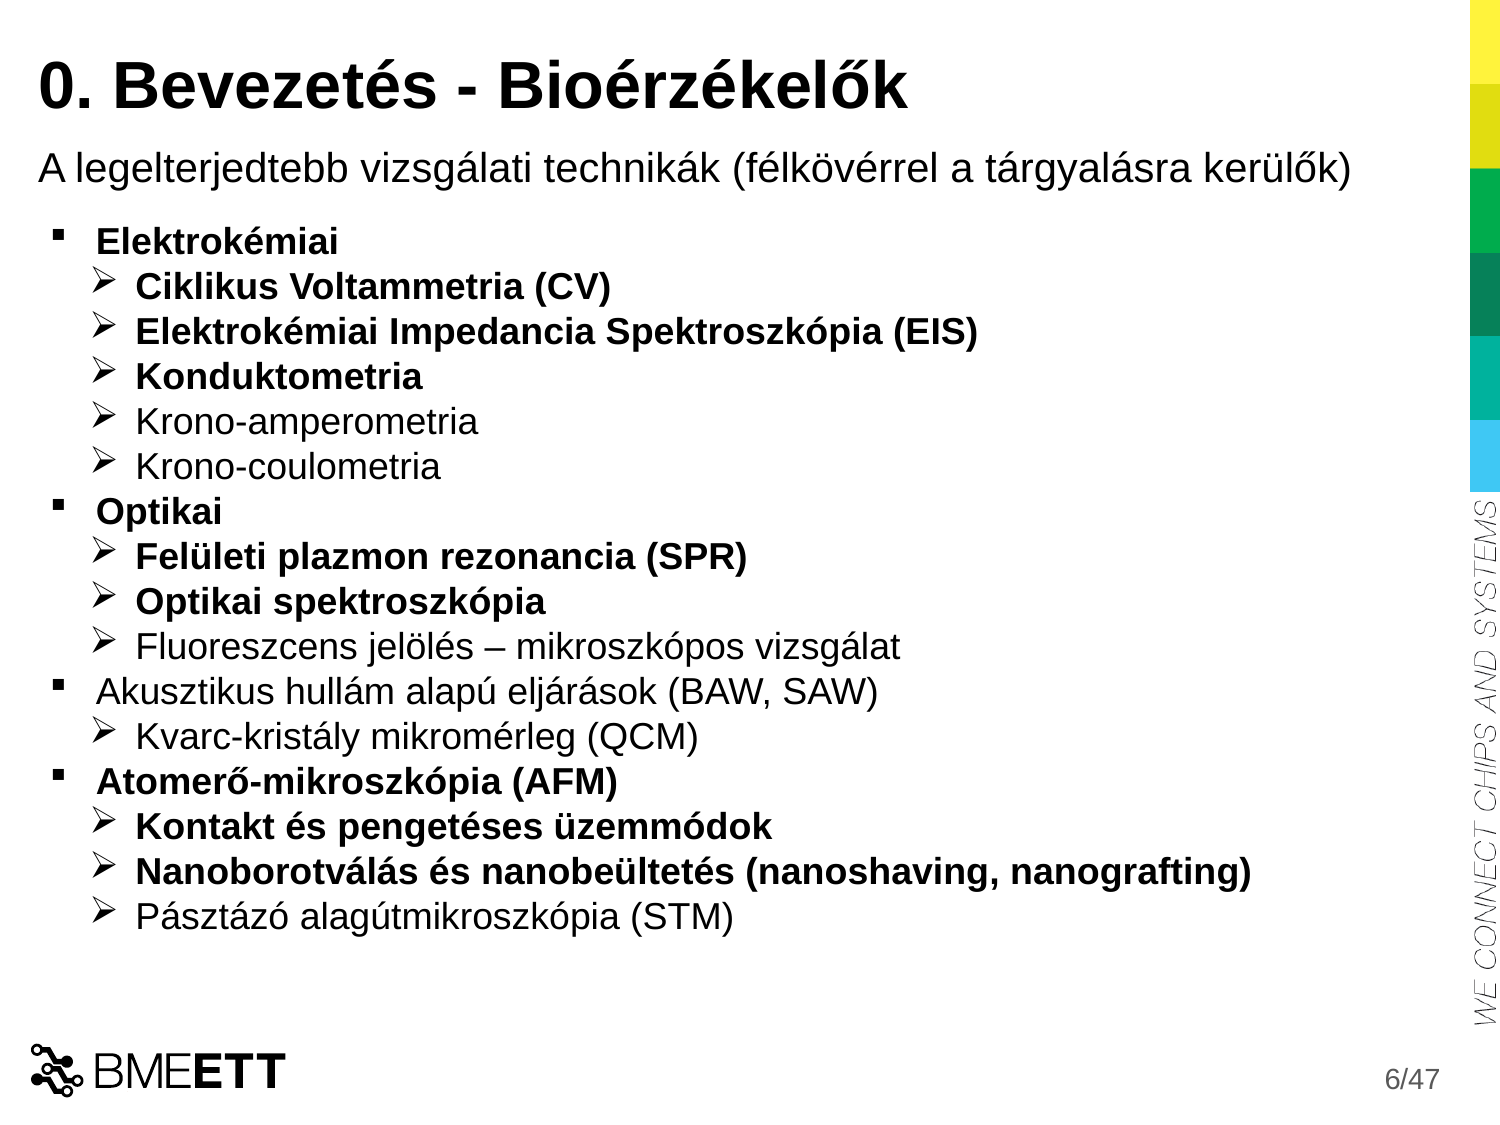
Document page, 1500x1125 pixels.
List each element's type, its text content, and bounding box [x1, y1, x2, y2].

slide_number 6 [1204, 1047, 1416, 1108]
title 0. Bevezetés - Bioérzékelők [23, 0, 1374, 177]
text_box Elektrokémiai Ciklikus Voltammetria (CV) Elektrokémiai Impedancia Spektroszkópia (EIS) Konduktometria Krono-amperometria Krono-coulometria Optikai Felületi plazmon rezonancia (SPR) Optikai spektroszkópia Fluoreszcens jelölés – mikroszkópos vizsgálat Akusztikus hullám alapú eljárások (BAW, SAW) Kvarc-kristály mikromérleg (QCM) Atomerő-mikroszkópia (AFM) Kontakt és pengetéses üzemmódok Nanoborotválás és nanobeültetés (nanoshaving, nanografting) Pásztázó alagútmikroszkópia (STM) [35, 209, 1430, 945]
picture [1470, 0, 1500, 1032]
text_box A legelterjedtebb vizsgálati technikák (félkövérrel a tárgyalásra kerülők) [23, 133, 1442, 199]
